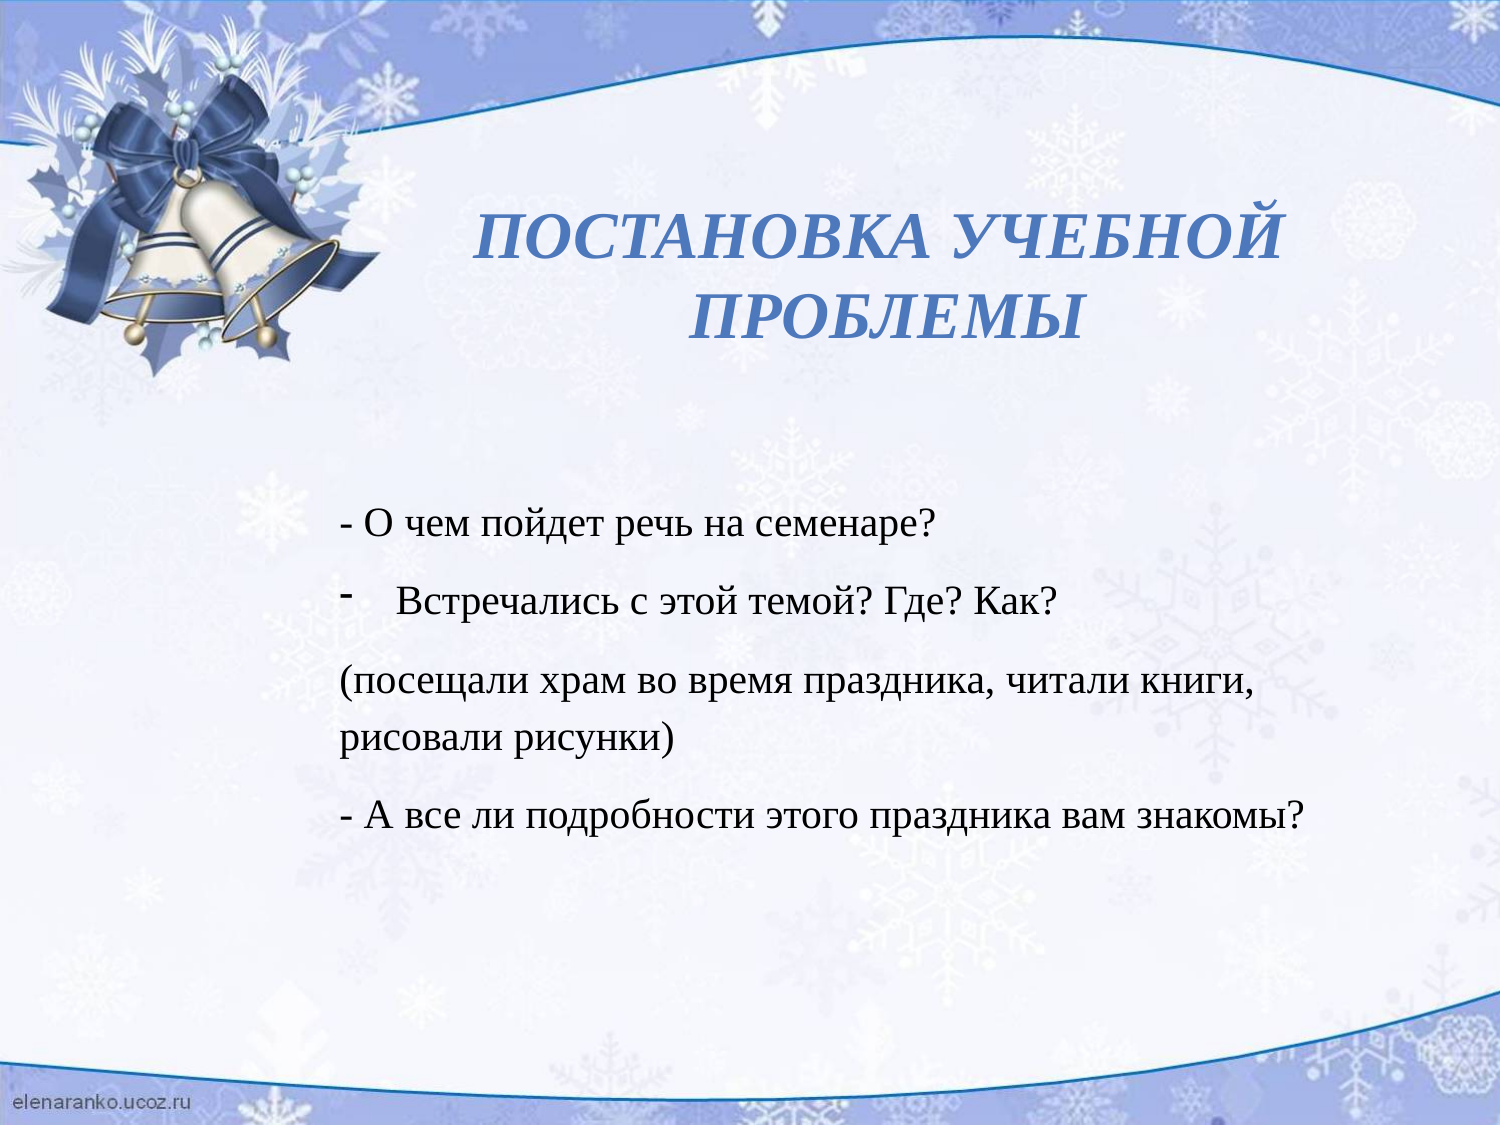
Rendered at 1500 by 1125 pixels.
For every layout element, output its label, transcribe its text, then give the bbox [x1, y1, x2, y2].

picture [0, 0, 1500, 1125]
text_box Постановка учебной проблемы [458, 184, 1318, 360]
text_box - О чем пойдет речь на семенаре? Встречались с этой темой? Где? Как? (посещали храм во время праздника, читали книги, рисовали рисунки) - А все ли подробности этого праздника вам знакомы? [324, 479, 1353, 845]
